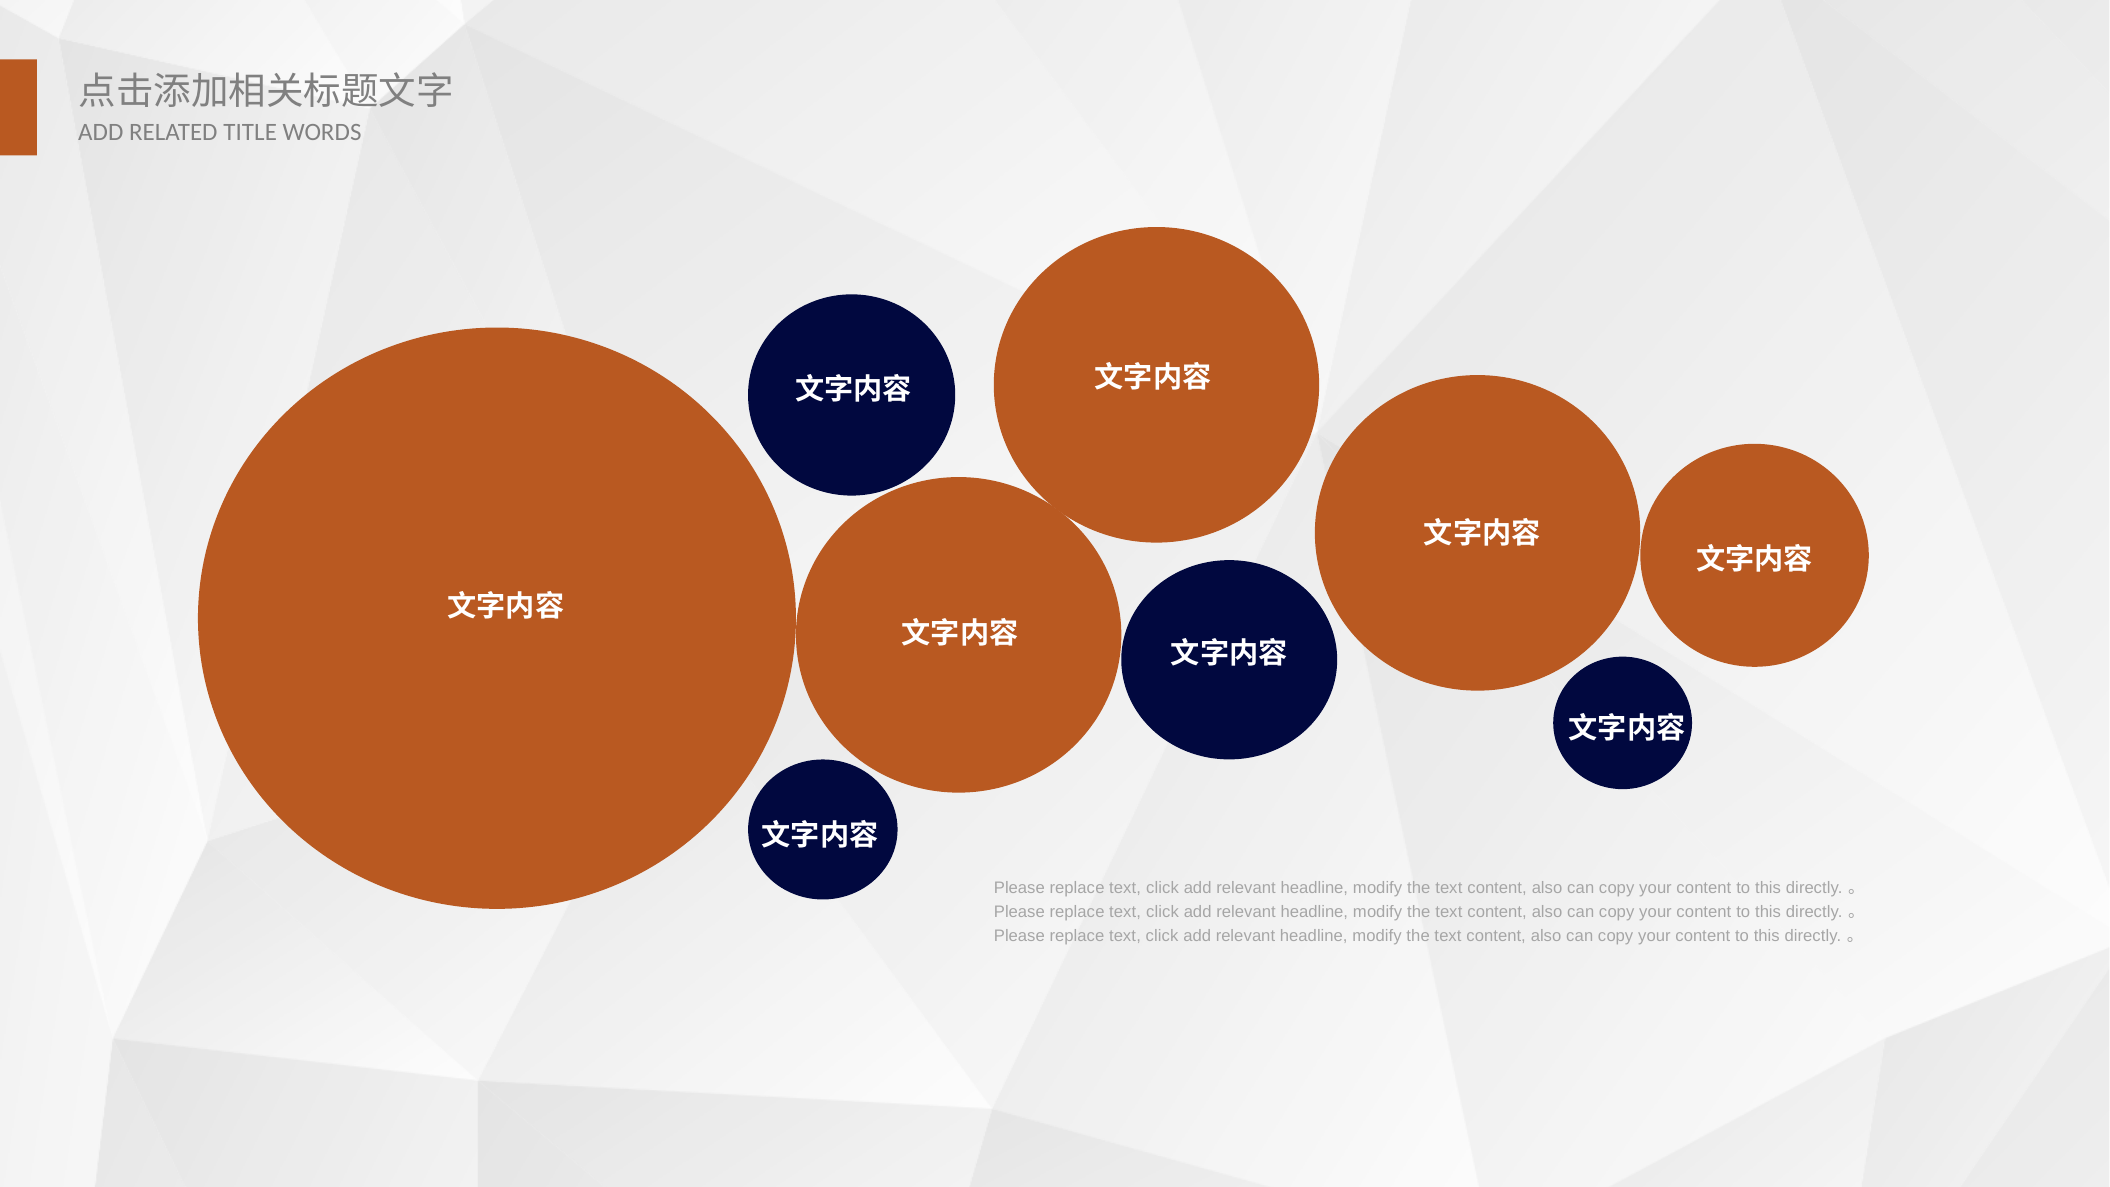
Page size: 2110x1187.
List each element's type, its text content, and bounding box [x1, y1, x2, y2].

text_box 点击添加相关标题文字 [62, 59, 470, 121]
picture [0, 0, 2110, 1187]
text_box ADD RELATED TITLE WORDS [62, 107, 379, 154]
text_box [431, 343, 1829, 856]
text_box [197, 227, 1869, 909]
text_box Please replace text, click add relevant headline, modify the text content, also can copy your content to this directly.。Please replace text, click add relevant headline, modify the text content, also can copy your content to this directly.。Please replace text, click add relevant headline, modify the text content, also can copy your content to this directly.。 [993, 909, 1869, 945]
